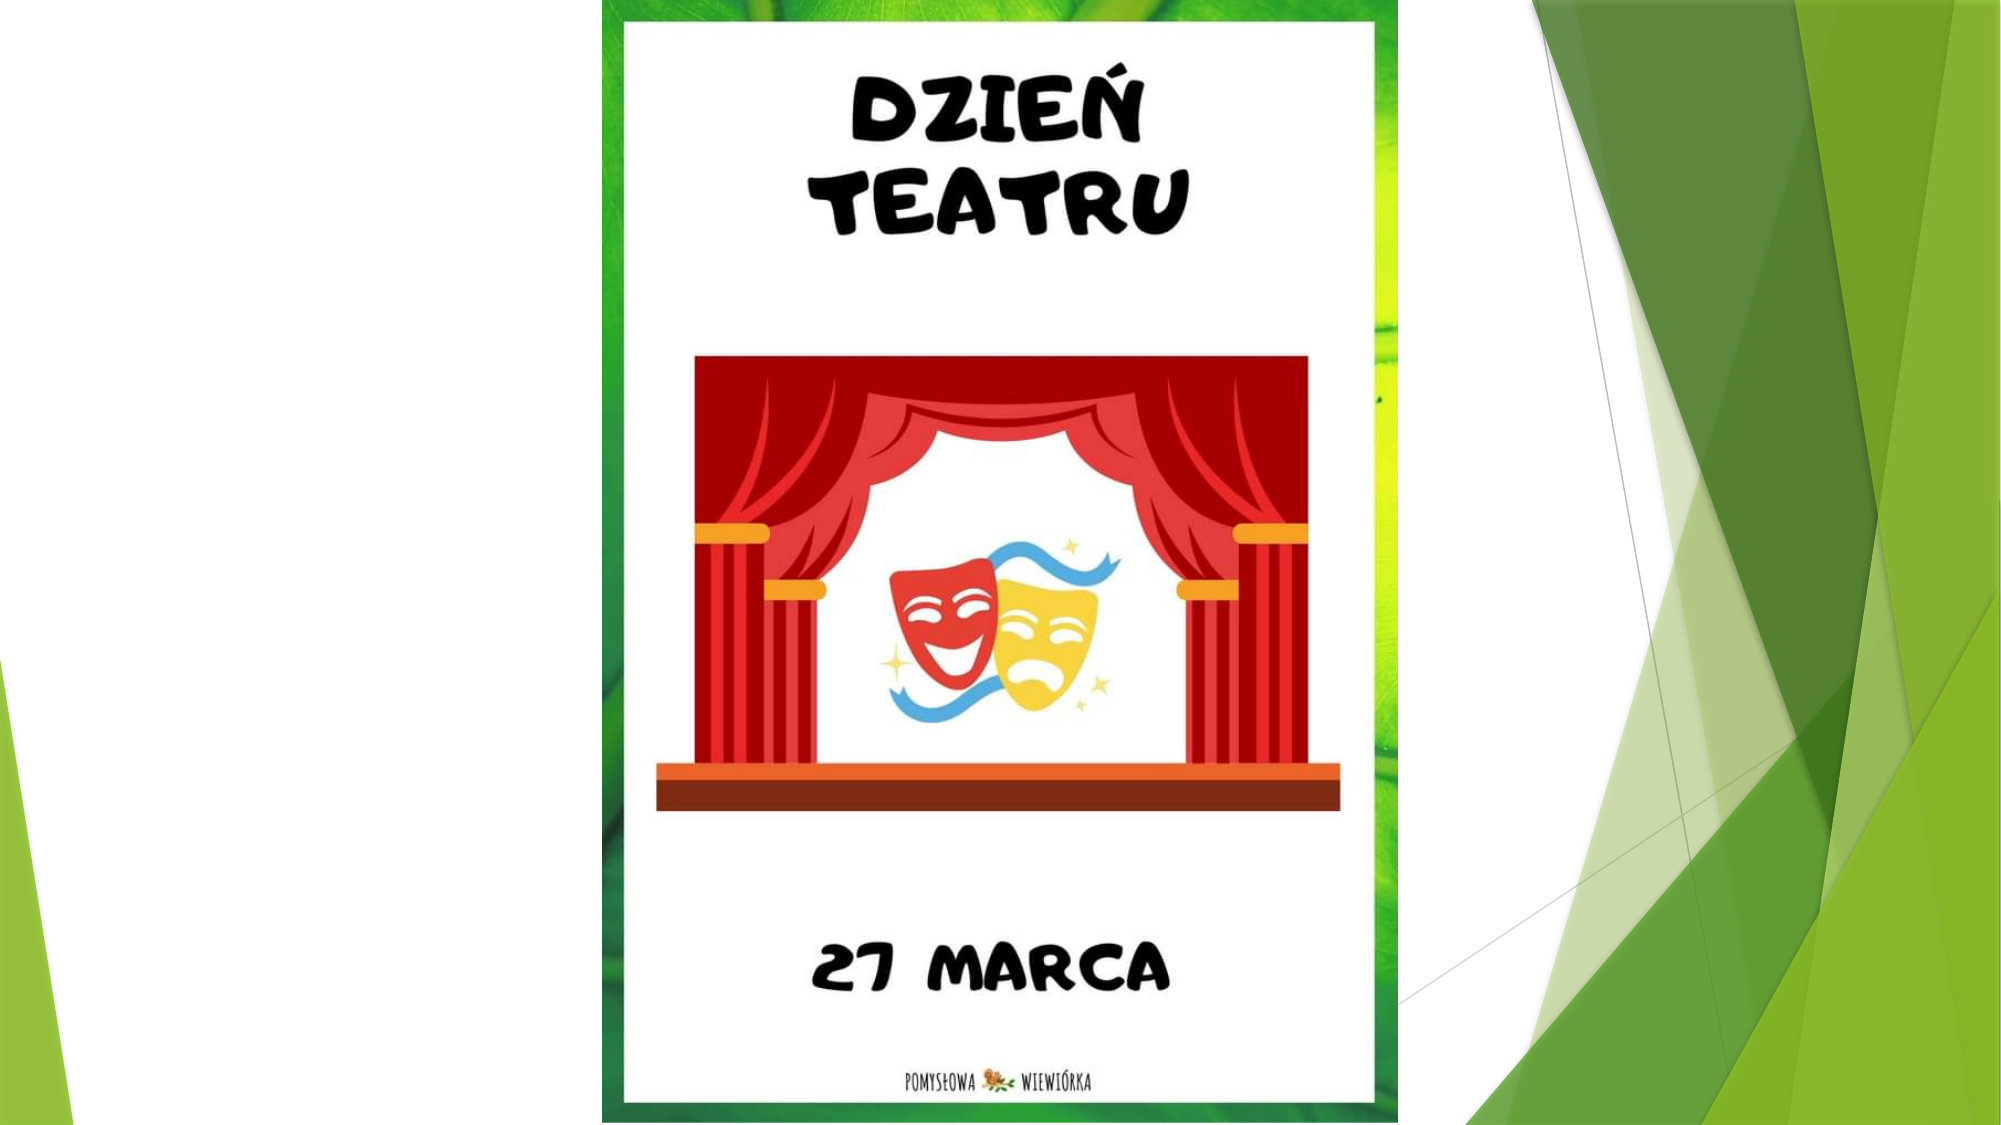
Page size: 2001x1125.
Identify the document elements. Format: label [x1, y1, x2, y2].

picture [601, 0, 1398, 1125]
